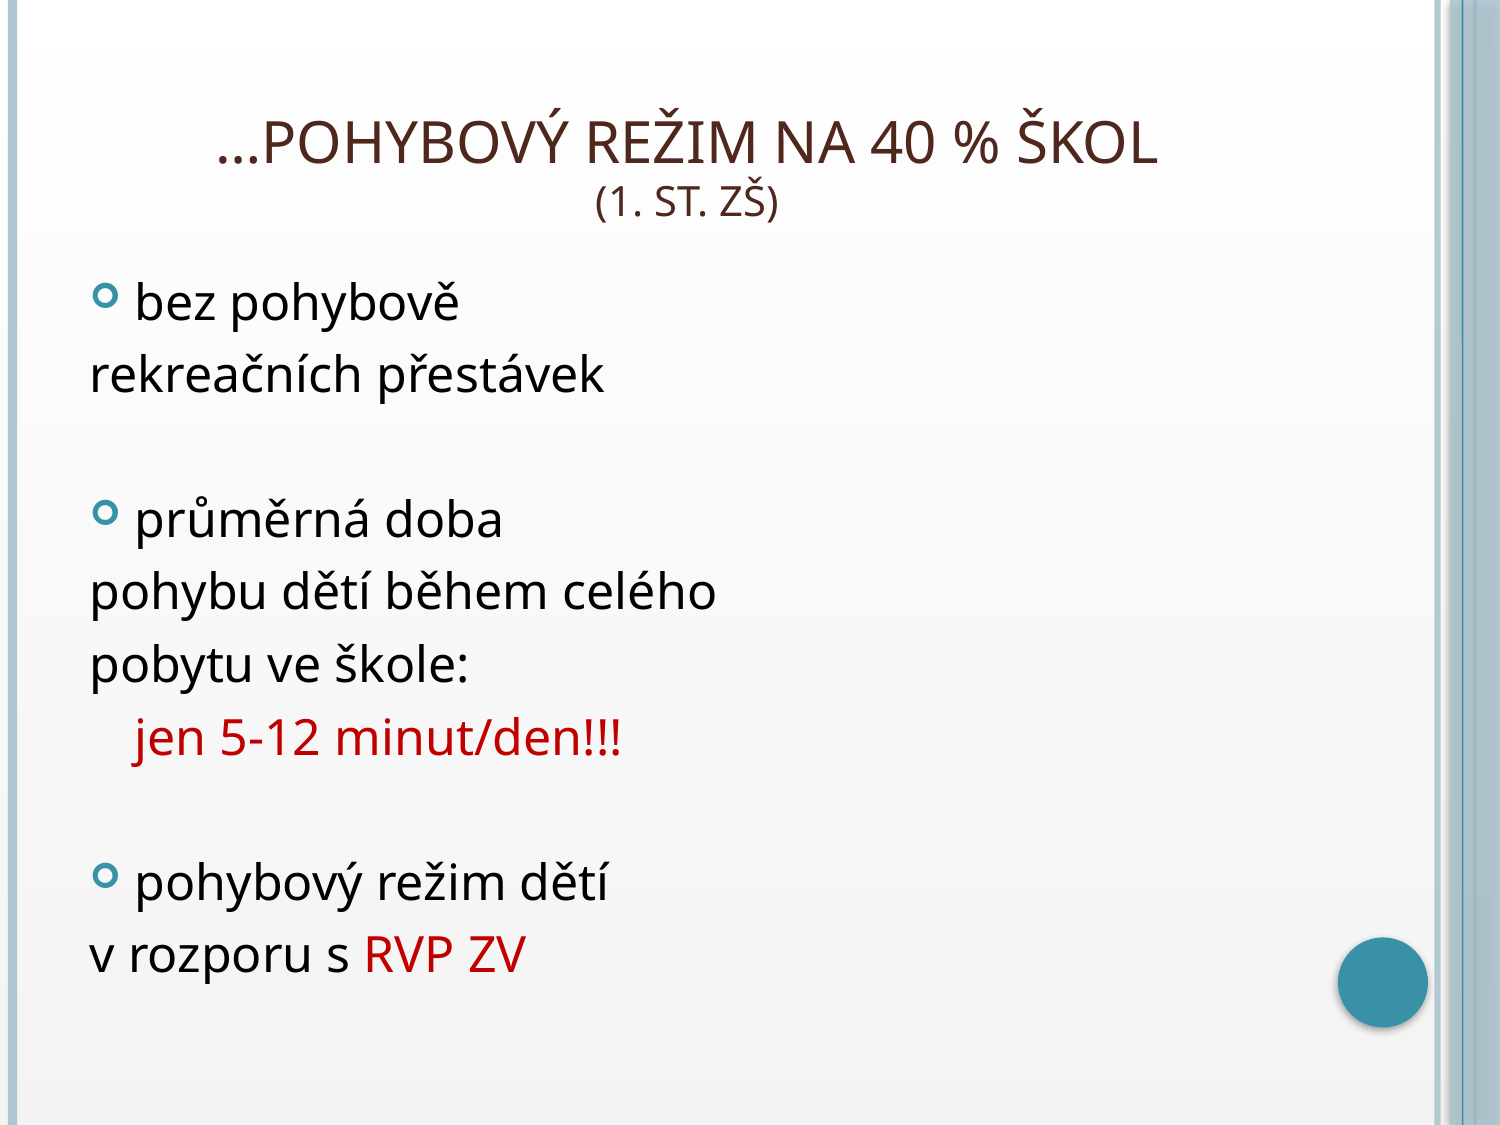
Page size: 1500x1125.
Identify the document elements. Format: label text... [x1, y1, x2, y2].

title …Pohybový režim na 40 % škol (1. st. ZŠ) [75, 45, 1300, 233]
list bez pohybově rekreačních přestávek průměrná doba pohybu dětí během celého pobytu ve škole: jen 5-12 minut/den!!! pohybový režim dětí v rozporu s RVP ZV [75, 262, 1300, 1062]
